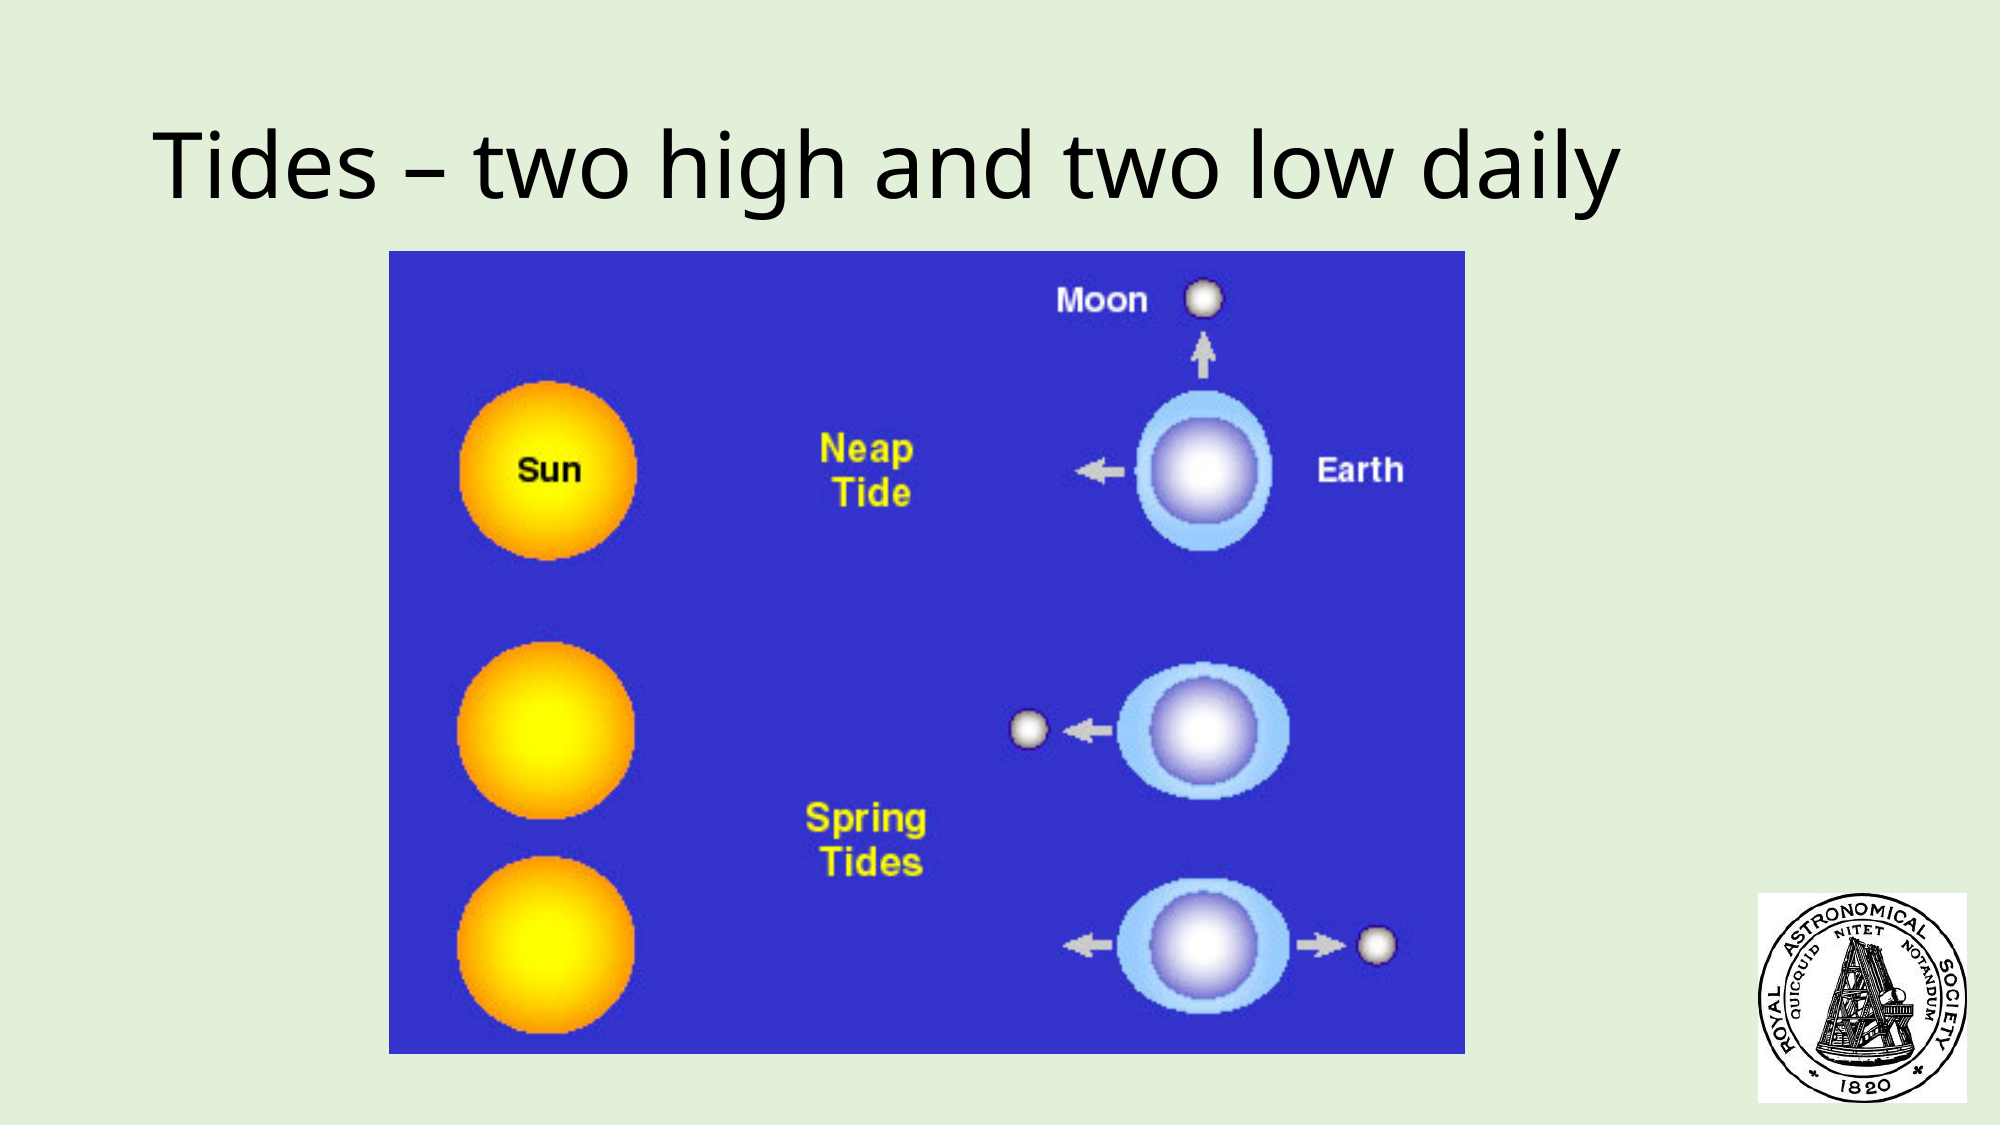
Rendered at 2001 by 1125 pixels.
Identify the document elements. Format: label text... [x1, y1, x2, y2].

picture [1758, 892, 1967, 1103]
title Tides – two high and two low daily [137, 59, 1863, 278]
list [389, 251, 1465, 1054]
